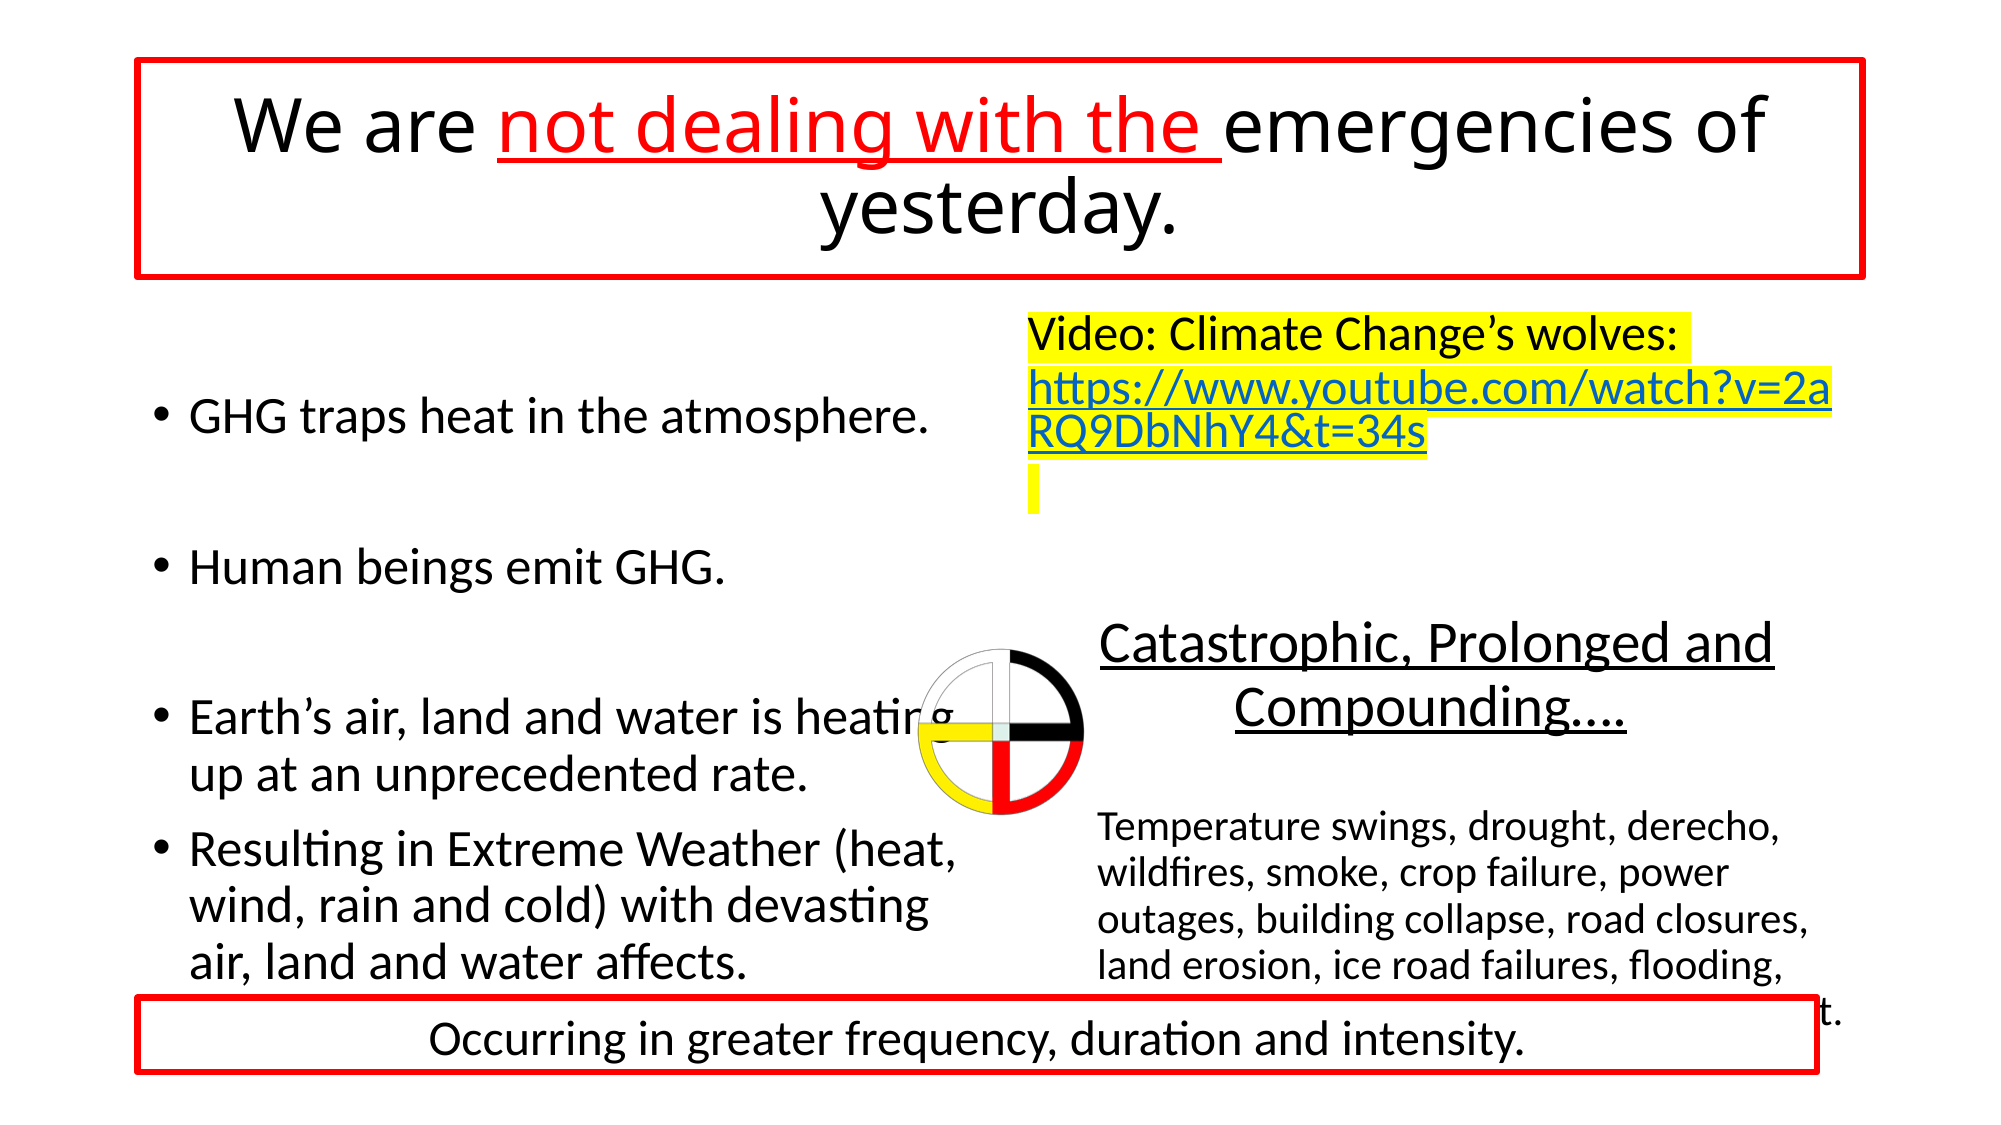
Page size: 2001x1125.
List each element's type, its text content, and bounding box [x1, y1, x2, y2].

list Video: Climate Change’s wolves: https://www.youtube.com/watch?v=2aRQ9DbNhY4&t=34s Catastrophic, Prolonged and Compounding…. Temperature swings, drought, derecho, wildfires, smoke, crop failure, power outages, building collapse, road closures, land erosion, ice road failures, flooding, ecosystem shifts and human displacement. [1012, 299, 1863, 1014]
list GHG traps heat in the atmosphere. Human beings emit GHG. Earth’s air, land and water is heating up at an unprecedented rate. Resulting in Extreme Weather (heat, wind, rain and cold) with devasting air, land and water affects. [137, 299, 988, 997]
text_box Occurring in greater frequency, duration and intensity. [137, 997, 1818, 1073]
picture [914, 646, 1085, 837]
title We are not dealing with the emergencies of yesterday. [137, 59, 1863, 278]
